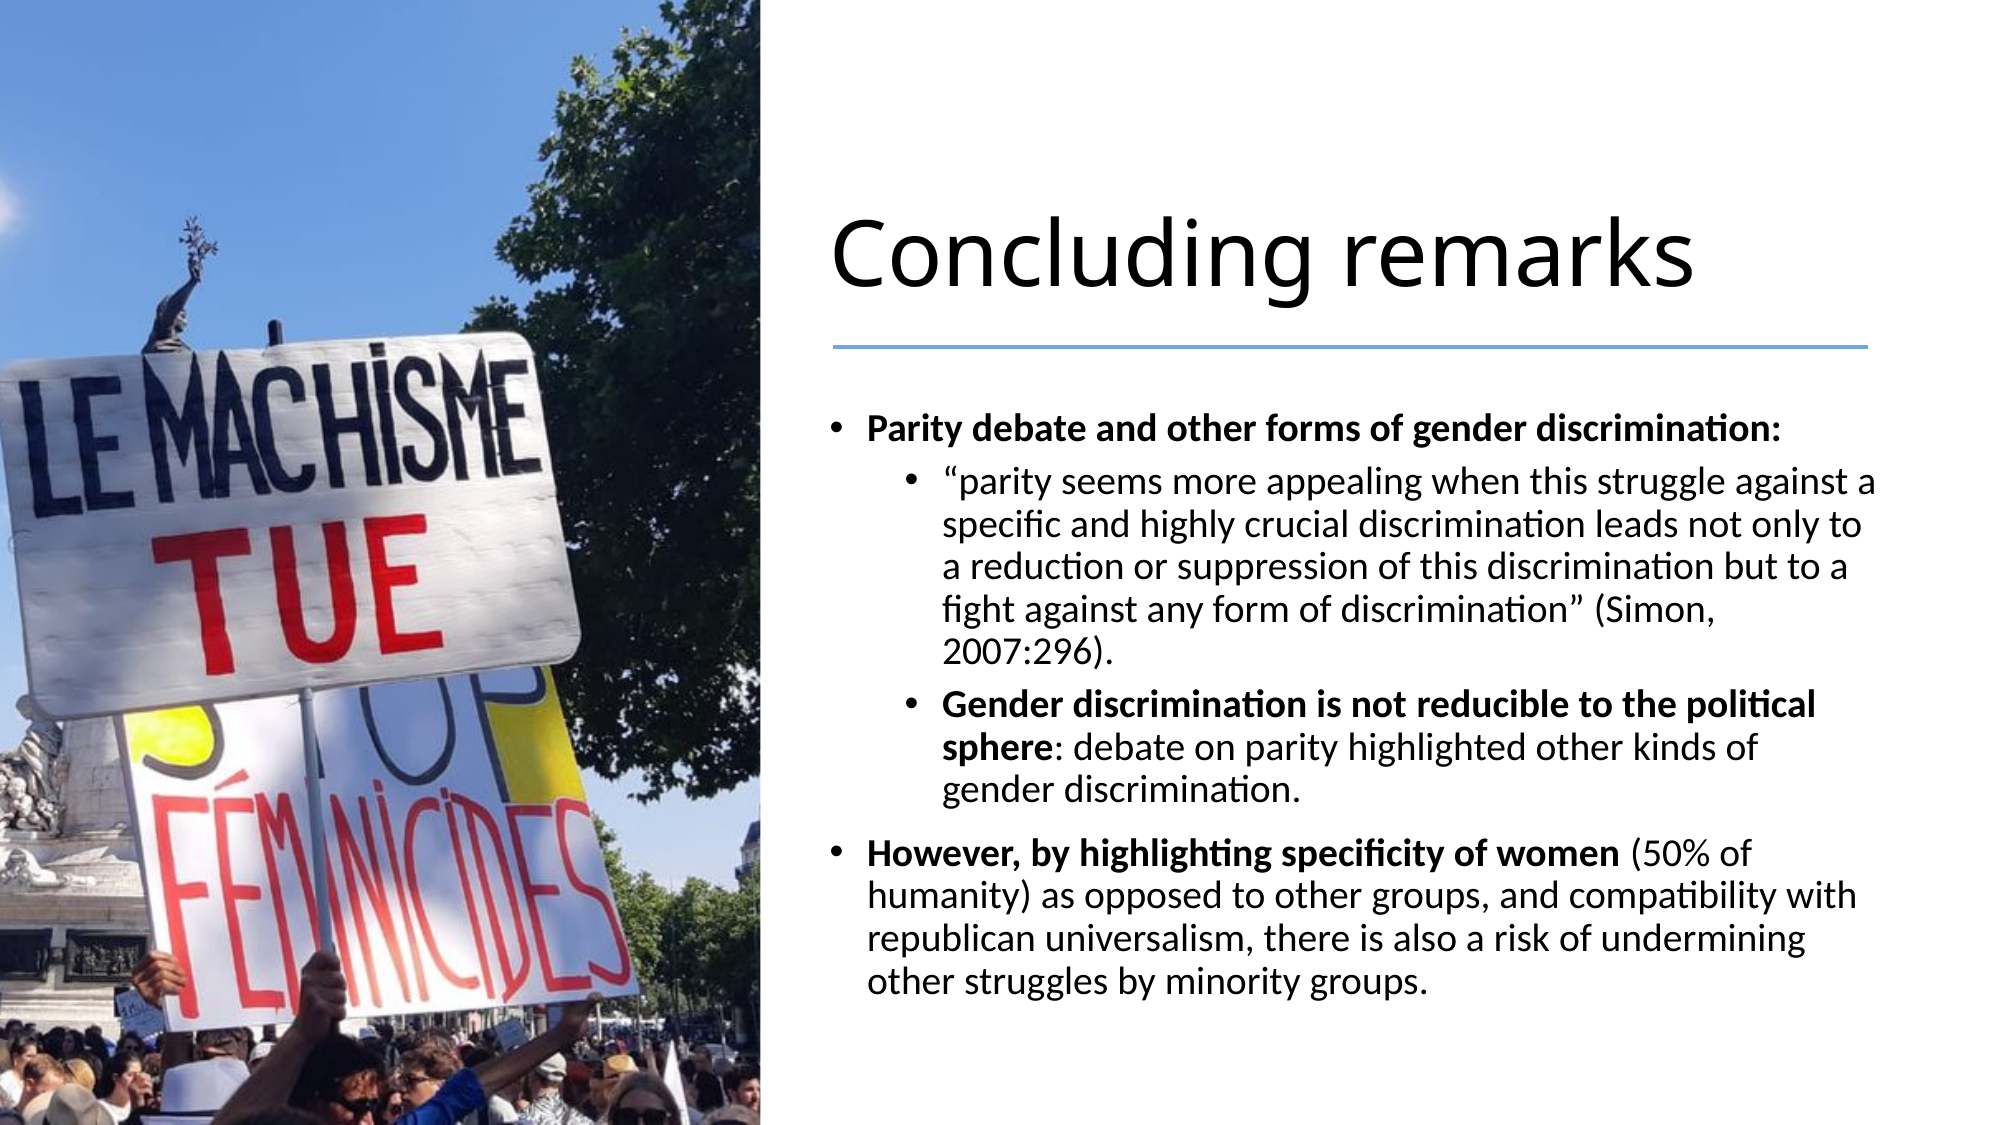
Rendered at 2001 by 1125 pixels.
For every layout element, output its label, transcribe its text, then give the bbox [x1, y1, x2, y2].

picture [0, 0, 761, 1125]
title Concluding remarks [814, 103, 1895, 315]
list Parity debate and other forms of gender discrimination: “parity seems more appealing when this struggle against a specific and highly crucial discrimination leads not only to a reduction or suppression of this discrimination but to a fight against any form of discrimination” (Simon, 2007:296). Gender discrimination is not reducible to the political sphere: debate on parity highlighted other kinds of gender discrimination. However, by highlighting specificity of women (50% of humanity) as opposed to other groups, and compatibility with republican universalism, there is also a risk of undermining other struggles by minority groups. [814, 399, 1895, 1021]
